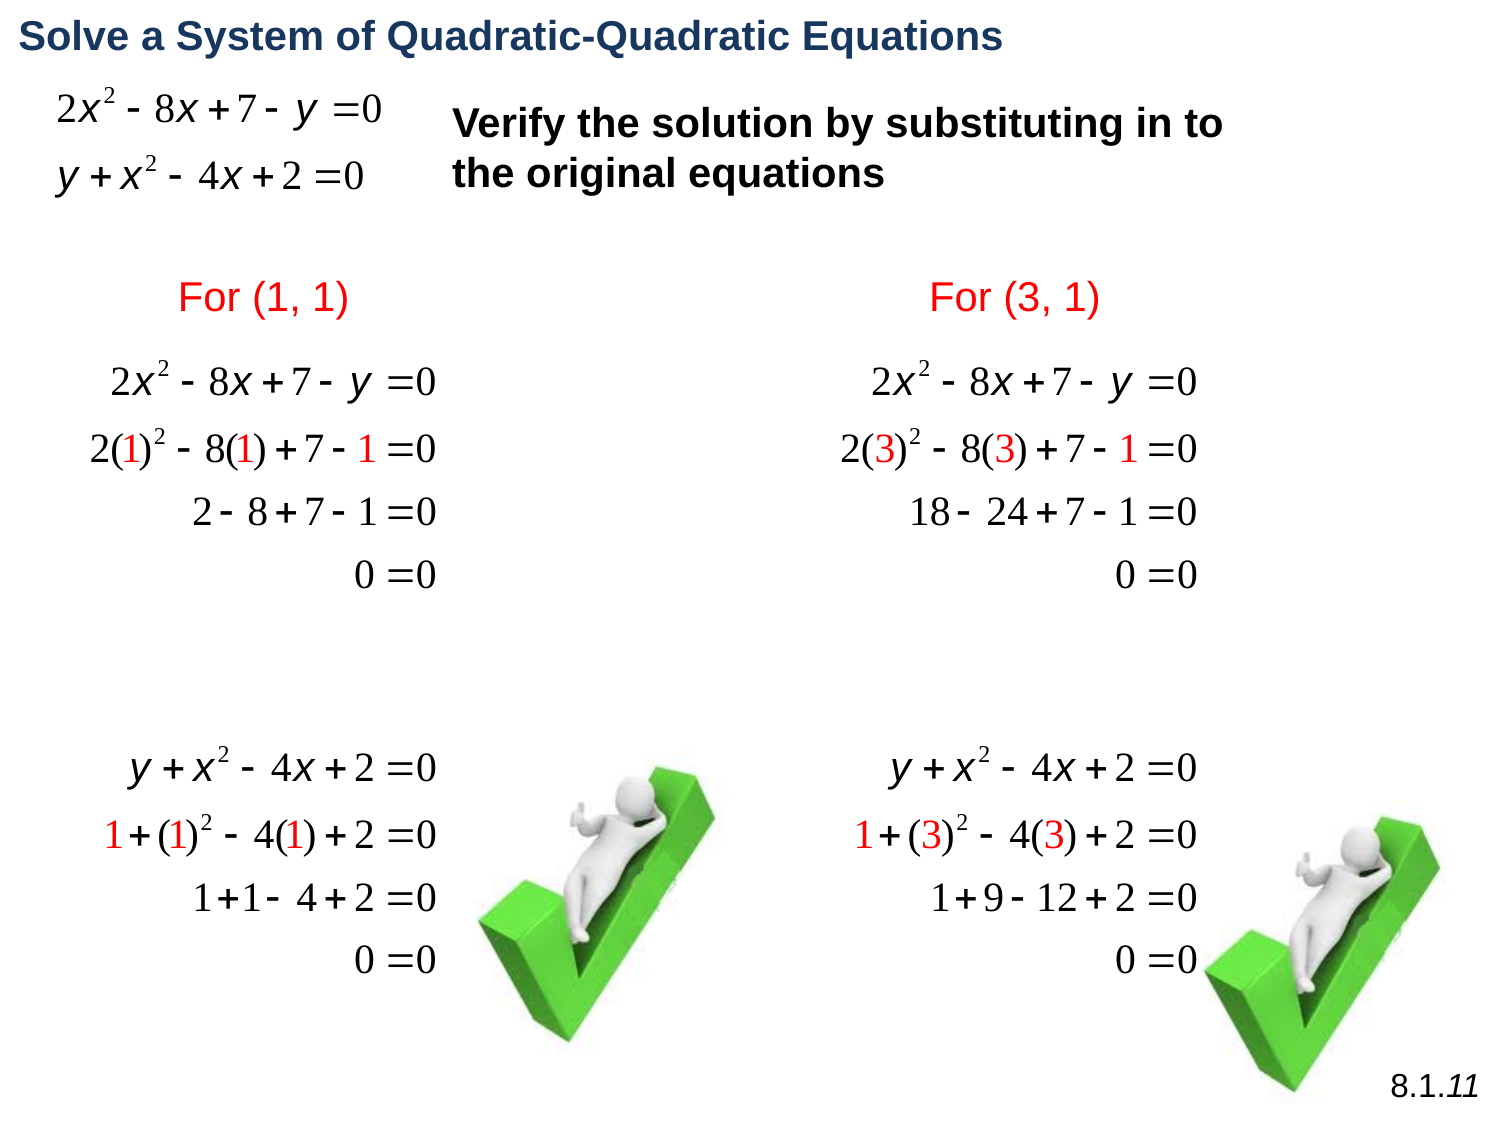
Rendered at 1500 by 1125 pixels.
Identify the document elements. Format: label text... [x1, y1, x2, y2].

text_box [83, 349, 445, 983]
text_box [833, 349, 1206, 983]
text_box For (3, 1) [914, 262, 1116, 328]
text_box For (1, 1) [163, 262, 365, 328]
text_box Verify the solution by substituting in to the original equations [437, 88, 1263, 204]
picture [1199, 799, 1454, 1105]
picture [474, 749, 729, 1055]
text_box Solve a System of Quadratic-Quadratic Equations [3, 0, 1020, 66]
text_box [49, 75, 391, 209]
text_box 8.1.11 [1453, 1056, 1496, 1112]
